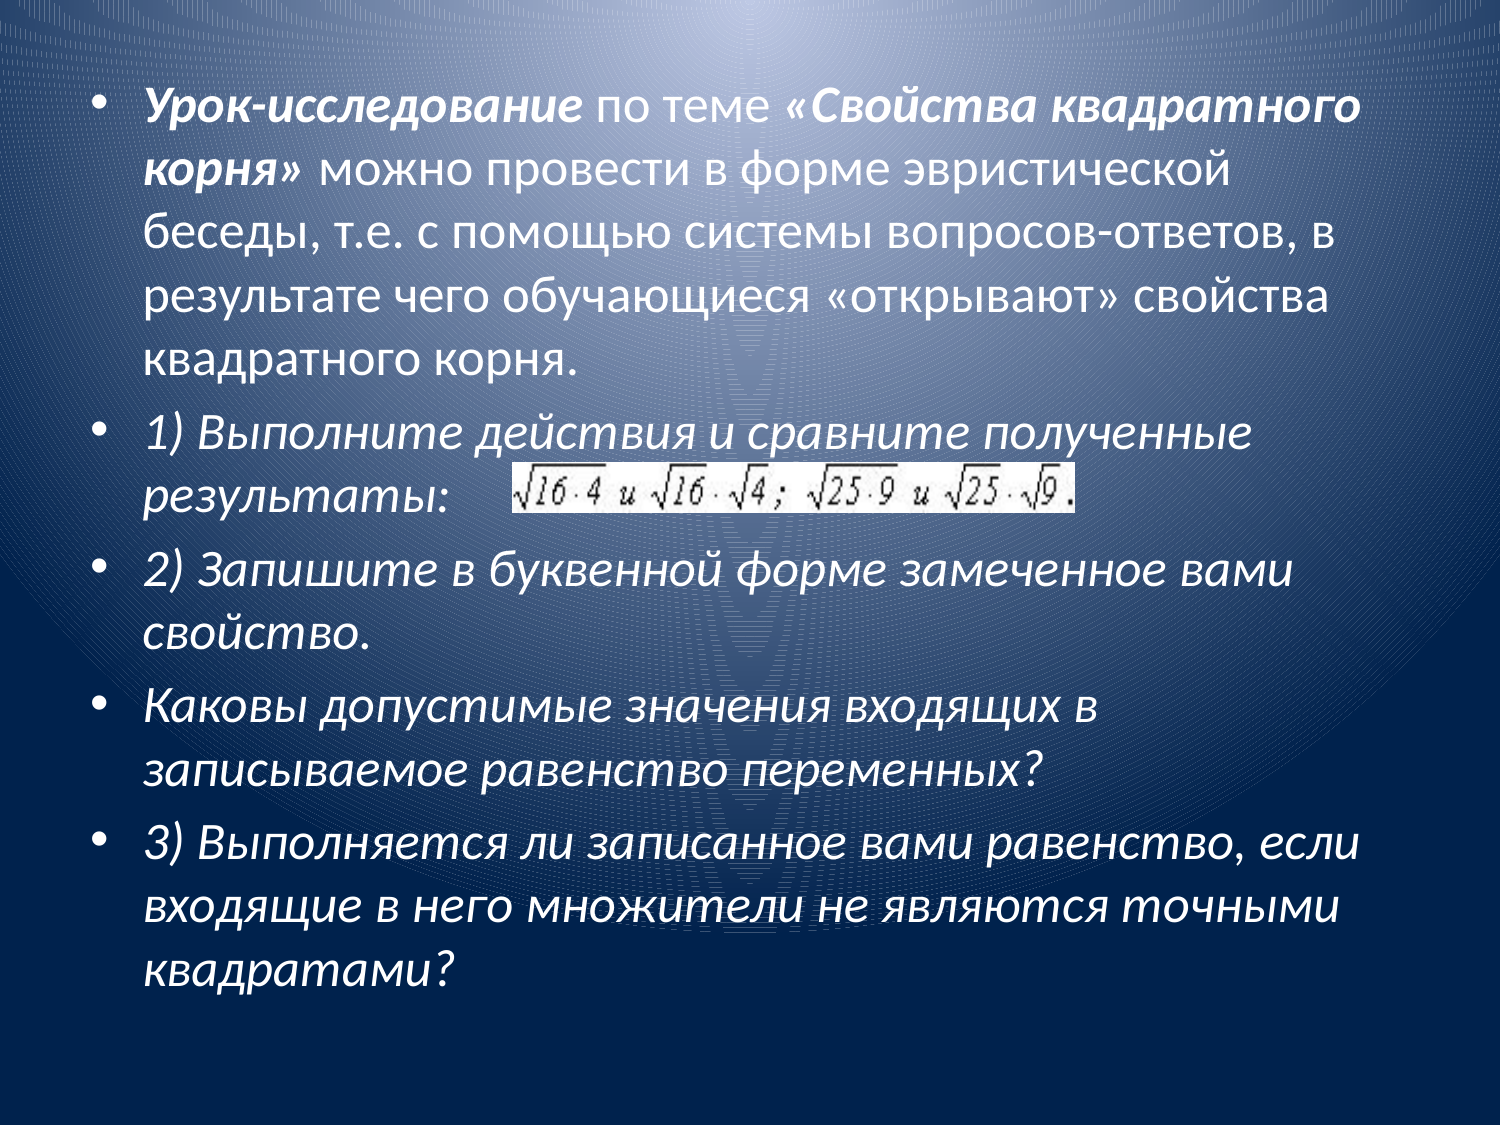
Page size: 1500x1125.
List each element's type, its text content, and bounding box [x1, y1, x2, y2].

list Урок-исследование по теме «Свойства квадратного корня» можно провести в форме эвристической беседы, т.е. с помощью системы вопросов-ответов, в результате чего обучающиеся «открывают» свойства квадратного корня. 1) Выполните действия и сравните полученные результаты: 2) Запишите в буквенной форме замеченное вами свойство. Каковы допустимые значения входящих в записываемое равенство переменных? 3) Выполняется ли записанное вами равенство, если входящие в него множители не являются точными квадратами? [75, 62, 1425, 1005]
picture [512, 462, 1076, 513]
